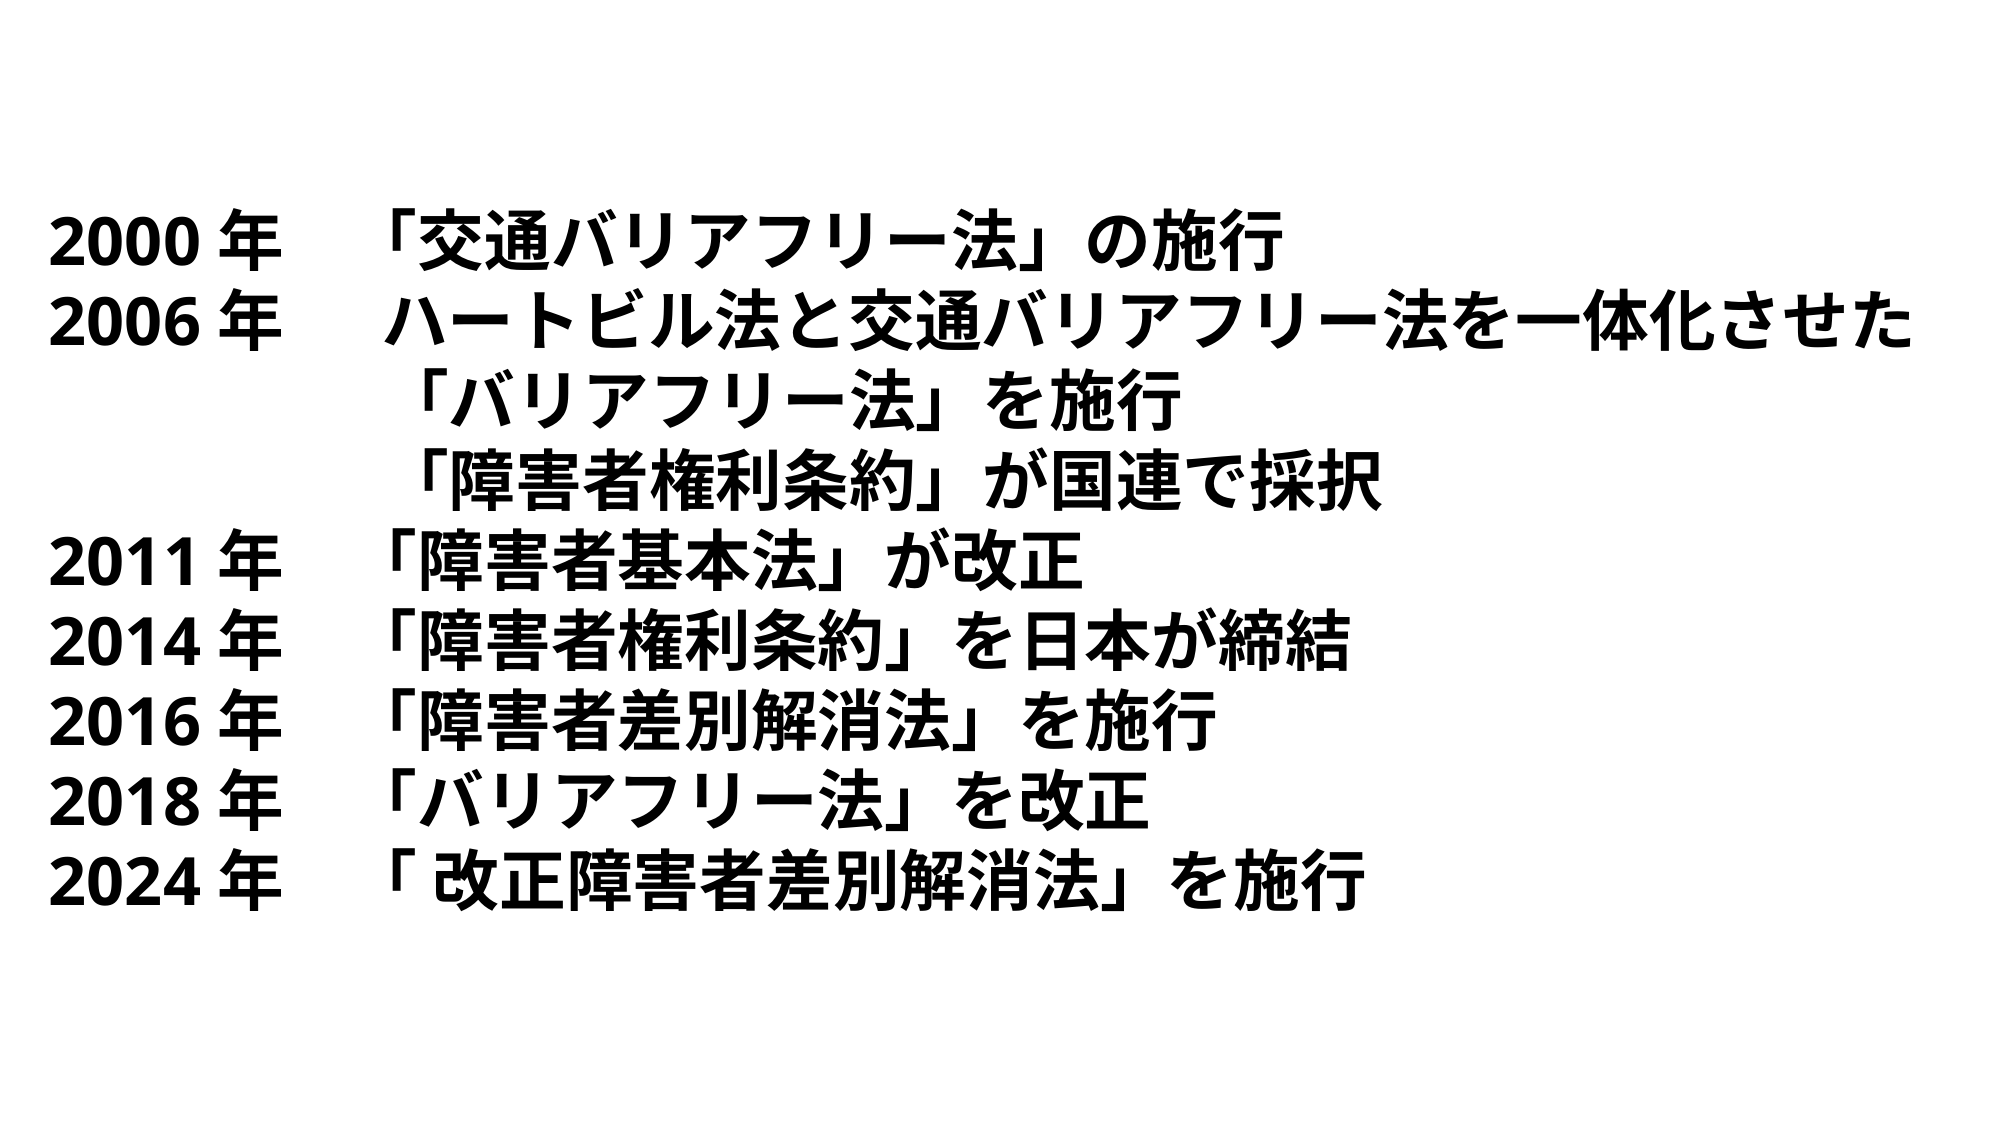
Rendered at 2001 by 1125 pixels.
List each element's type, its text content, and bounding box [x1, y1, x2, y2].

text_box 2000年 「交通バリアフリー法」の施行 2006年 ハートビル法と交通バリアフリー法を一体化させた 「バリアフリー法」を施行 「障害者権利条約」が国連で採択 2011年 「障害者基本法」が改正 2014年 「障害者権利条約」を日本が締結 2016年 「障害者差別解消法」を施行 2018年 「バリアフリー法」を改正 2024年 「 改正障害者差別解消法」を施行 [33, 191, 1967, 926]
